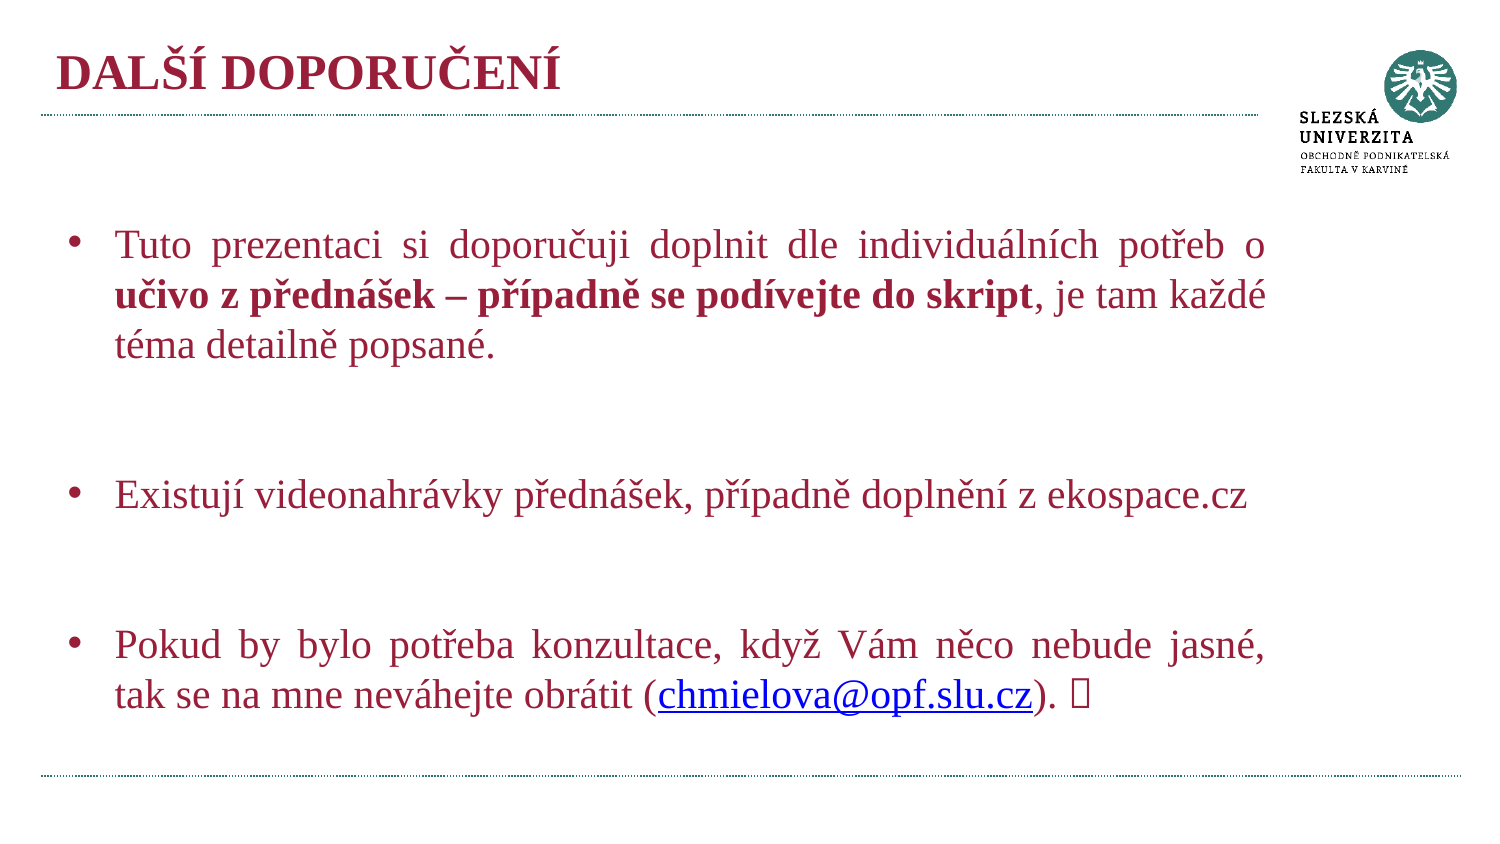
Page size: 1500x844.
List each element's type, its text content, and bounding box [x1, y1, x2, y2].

picture [1279, 14, 1495, 196]
title DALŠÍ DOPORUČENÍ [41, 32, 786, 116]
text_box Tuto prezentaci si doporučuji doplnit dle individuálních potřeb o učivo z přednášek – případně se podívejte do skript, je tam každé téma detailně popsané. Existují videonahrávky přednášek, případně doplnění z ekospace.cz Pokud by bylo potřeba konzultace, když Vám něco nebude jasné, tak se na mne neváhejte obrátit (chmielova@opf.slu.cz).  [53, 209, 1282, 725]
